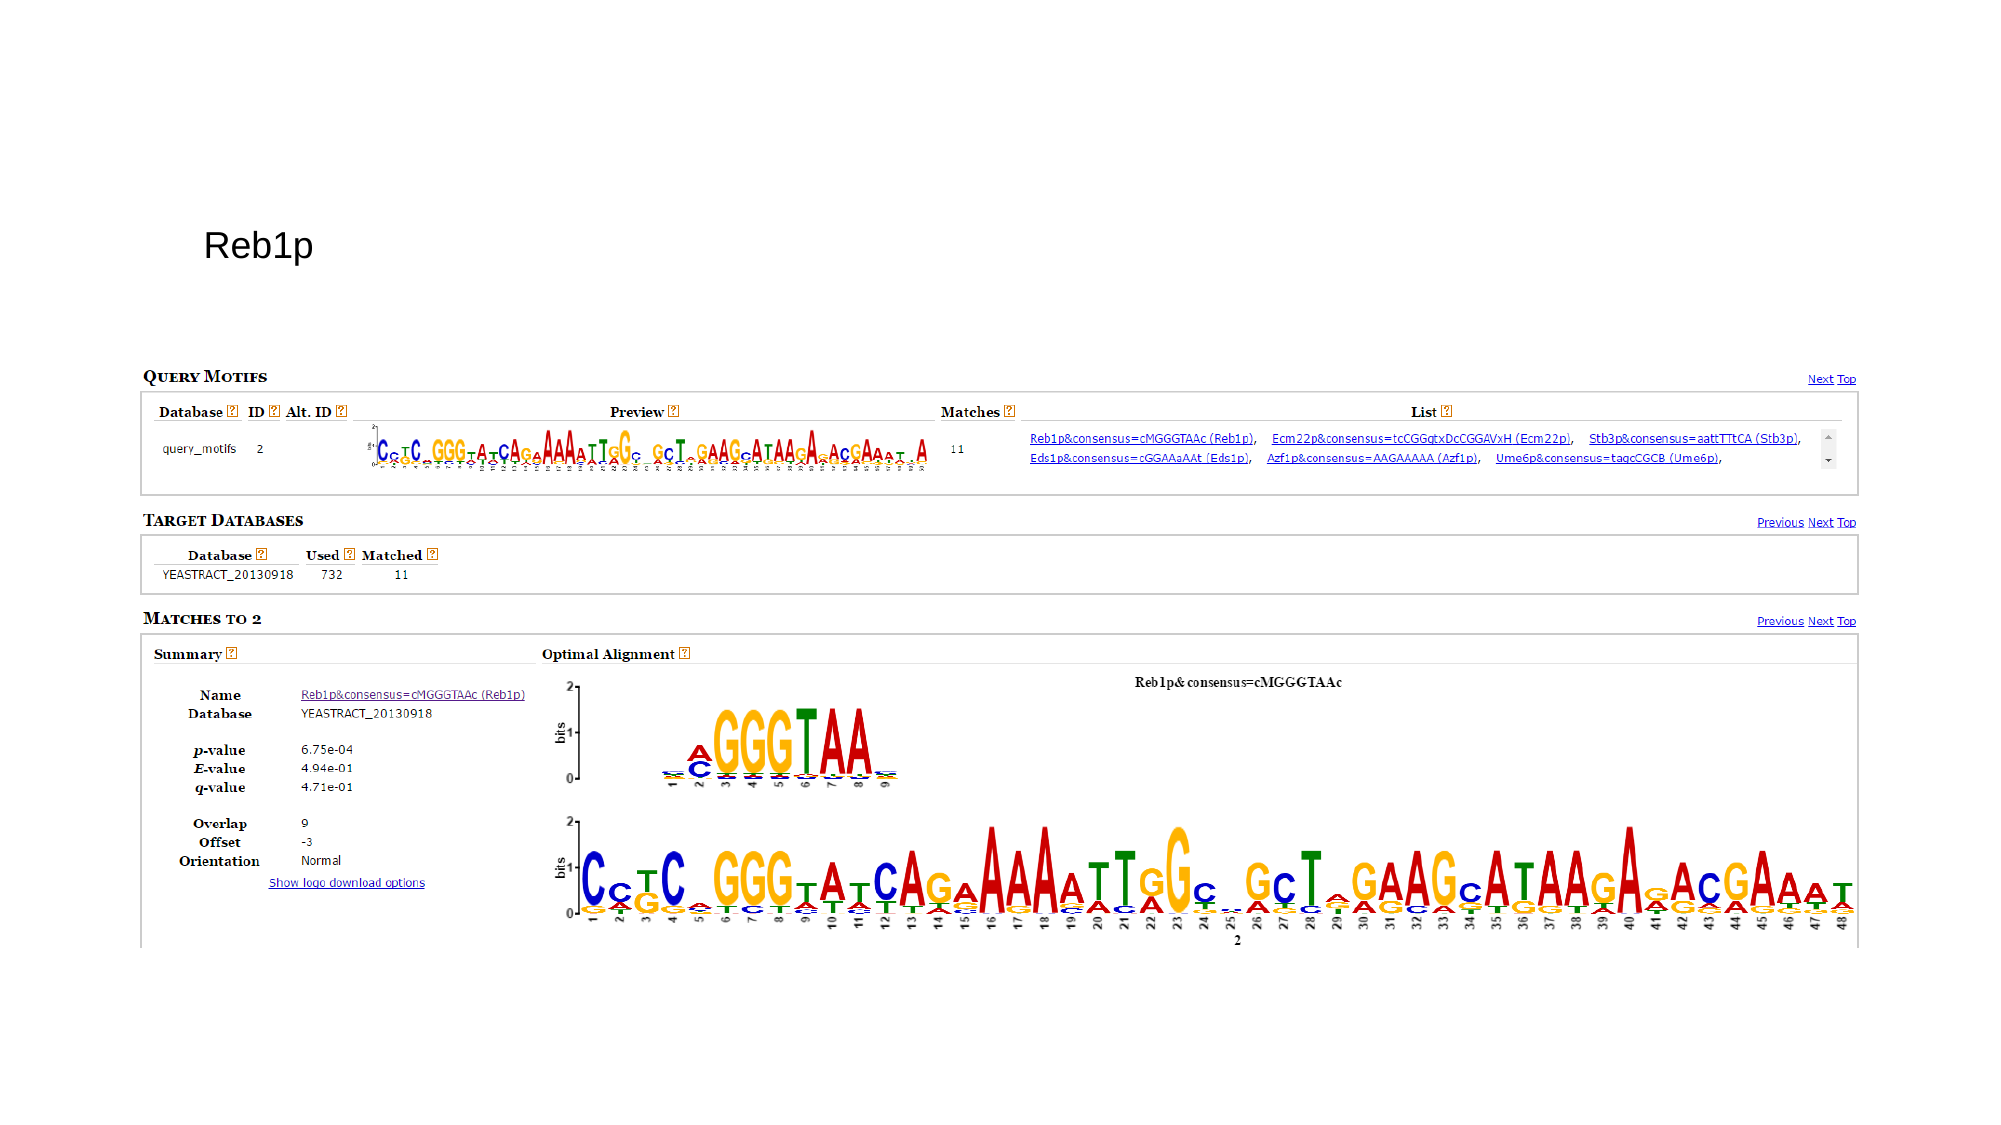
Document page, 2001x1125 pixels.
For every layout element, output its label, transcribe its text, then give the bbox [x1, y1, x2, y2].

text_box Reb1p [188, 214, 502, 274]
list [137, 365, 1863, 948]
